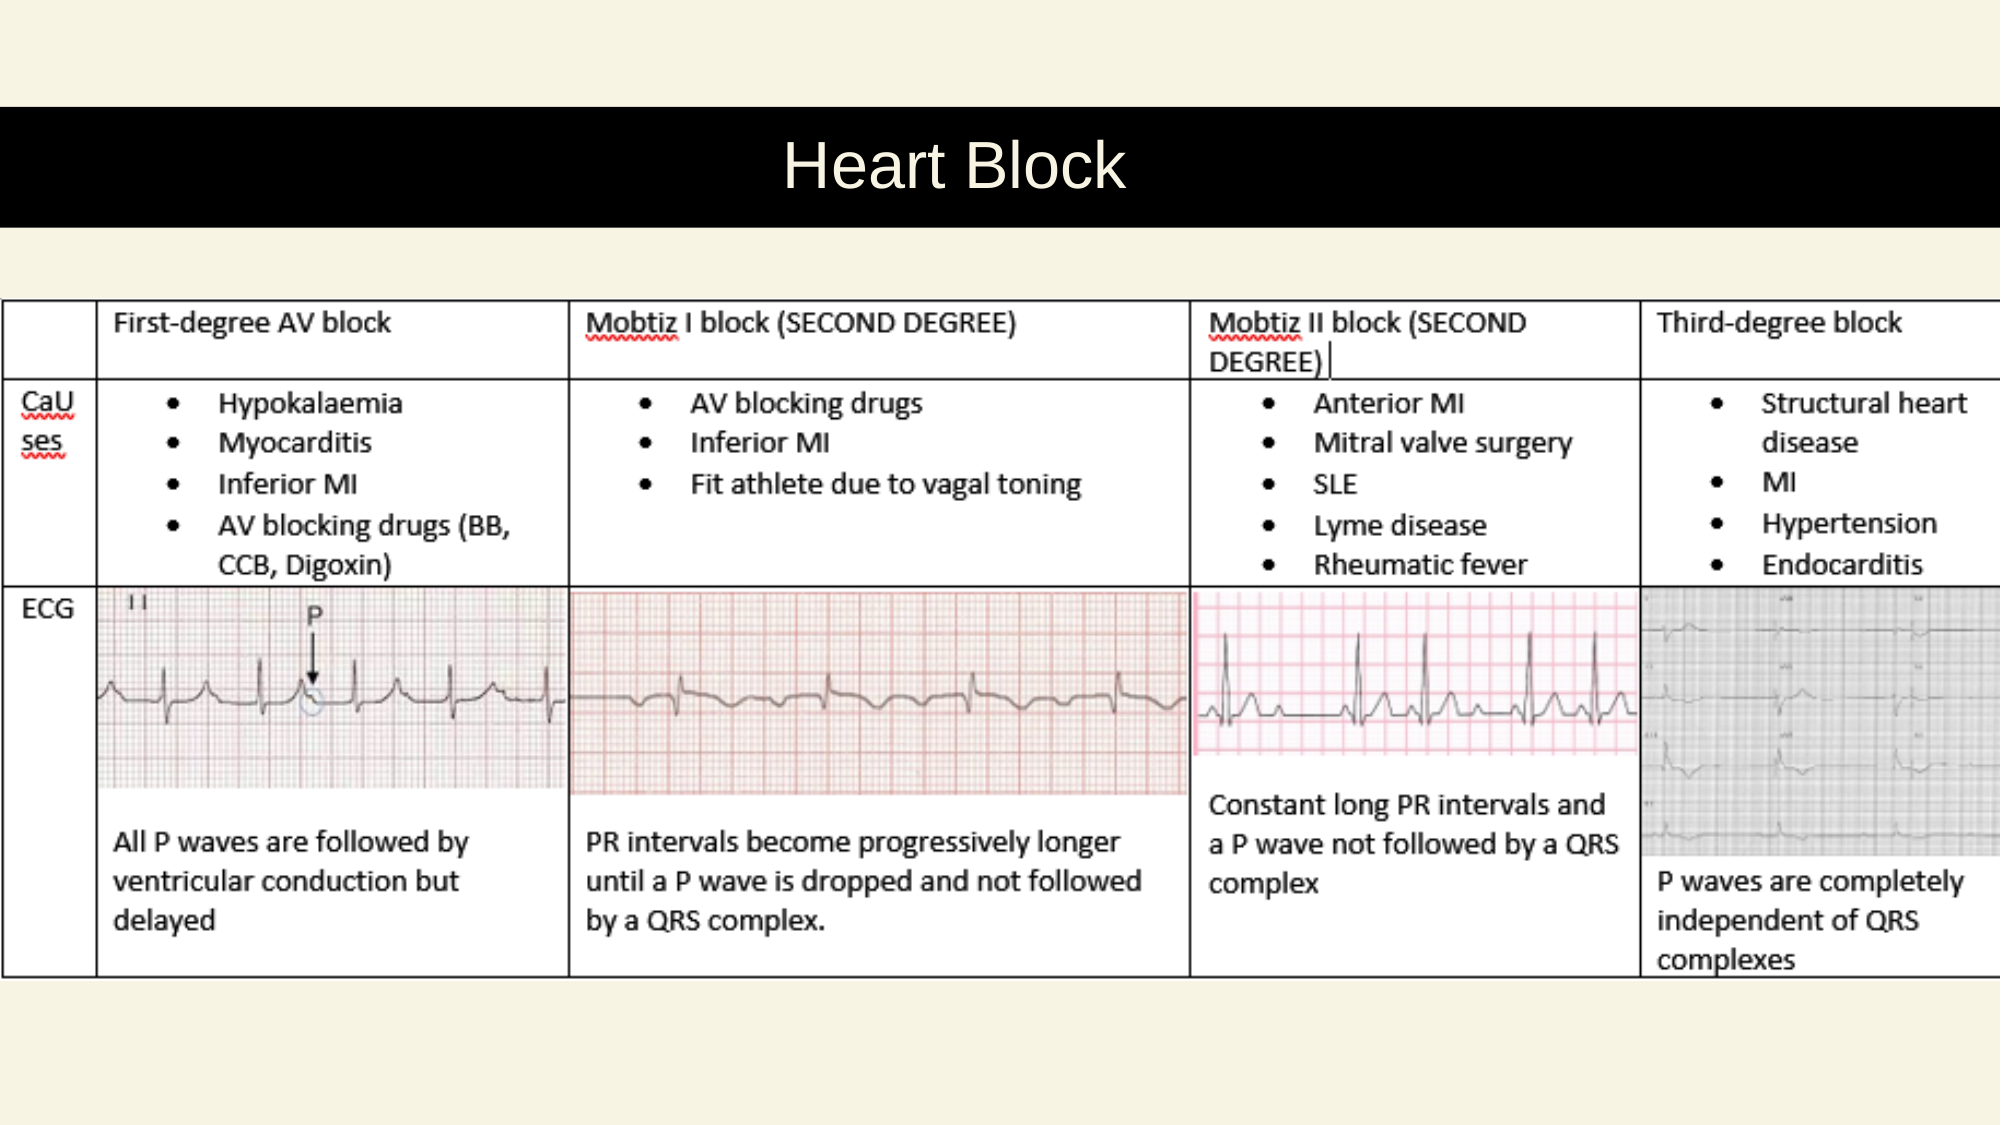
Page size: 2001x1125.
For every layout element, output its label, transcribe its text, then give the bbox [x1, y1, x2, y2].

text_box [0, 105, 2000, 230]
title Heart Block [91, 105, 1931, 228]
picture [0, 297, 2000, 981]
